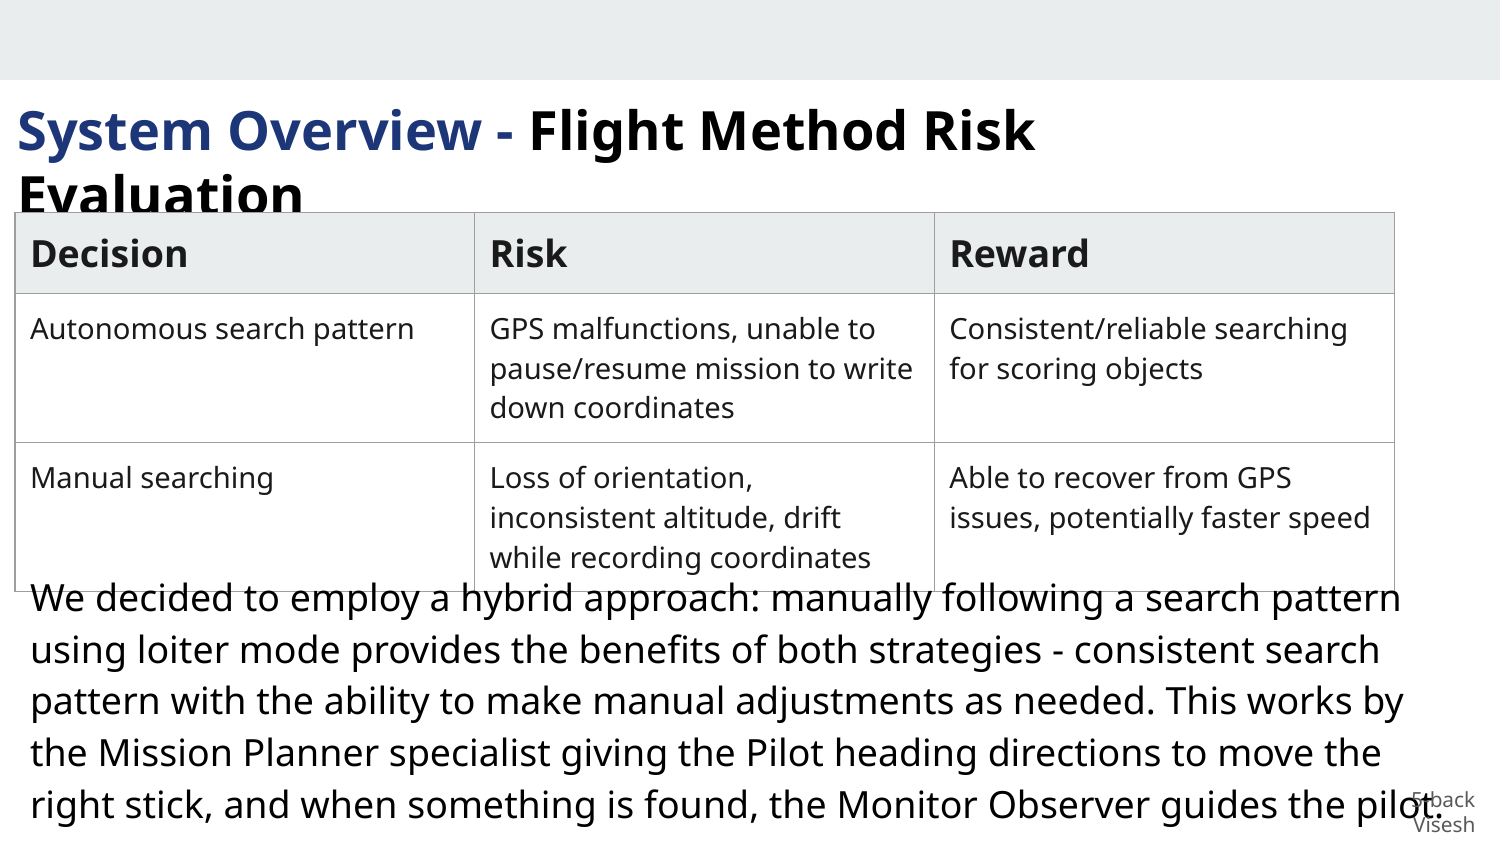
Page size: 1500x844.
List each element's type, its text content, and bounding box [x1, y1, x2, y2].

table_cell Manual searching [16, 443, 474, 562]
table_cell Loss of orientation, inconsistent altitude, drift while recording coordinates [475, 443, 934, 562]
table_header Reward [935, 213, 1394, 293]
table_header Risk [475, 213, 934, 293]
table_cell Able to recover from GPS issues, potentially faster speed [935, 443, 1394, 562]
table_header Decision [16, 213, 474, 293]
table_cell Consistent/reliable searching for scoring objects [935, 294, 1394, 442]
table_cell GPS malfunctions, unable to pause/resume mission to write down coordinates [475, 294, 934, 442]
table_cell Autonomous search pattern [16, 294, 474, 442]
slide_number 5-back Visesh [1383, 779, 1491, 844]
title System Overview - Flight Method Risk Evaluation [2, 80, 1264, 169]
text_box We decided to employ a hybrid approach: manually following a search pattern using loiter mode provides the benefits of both strategies - consistent search pattern with the ability to make manual adjustments as needed. This works by the Mission Planner specialist giving the Pilot heading directions to move the right stick, and when something is found, the Monitor Observer guides the pilot. [15, 562, 1475, 831]
